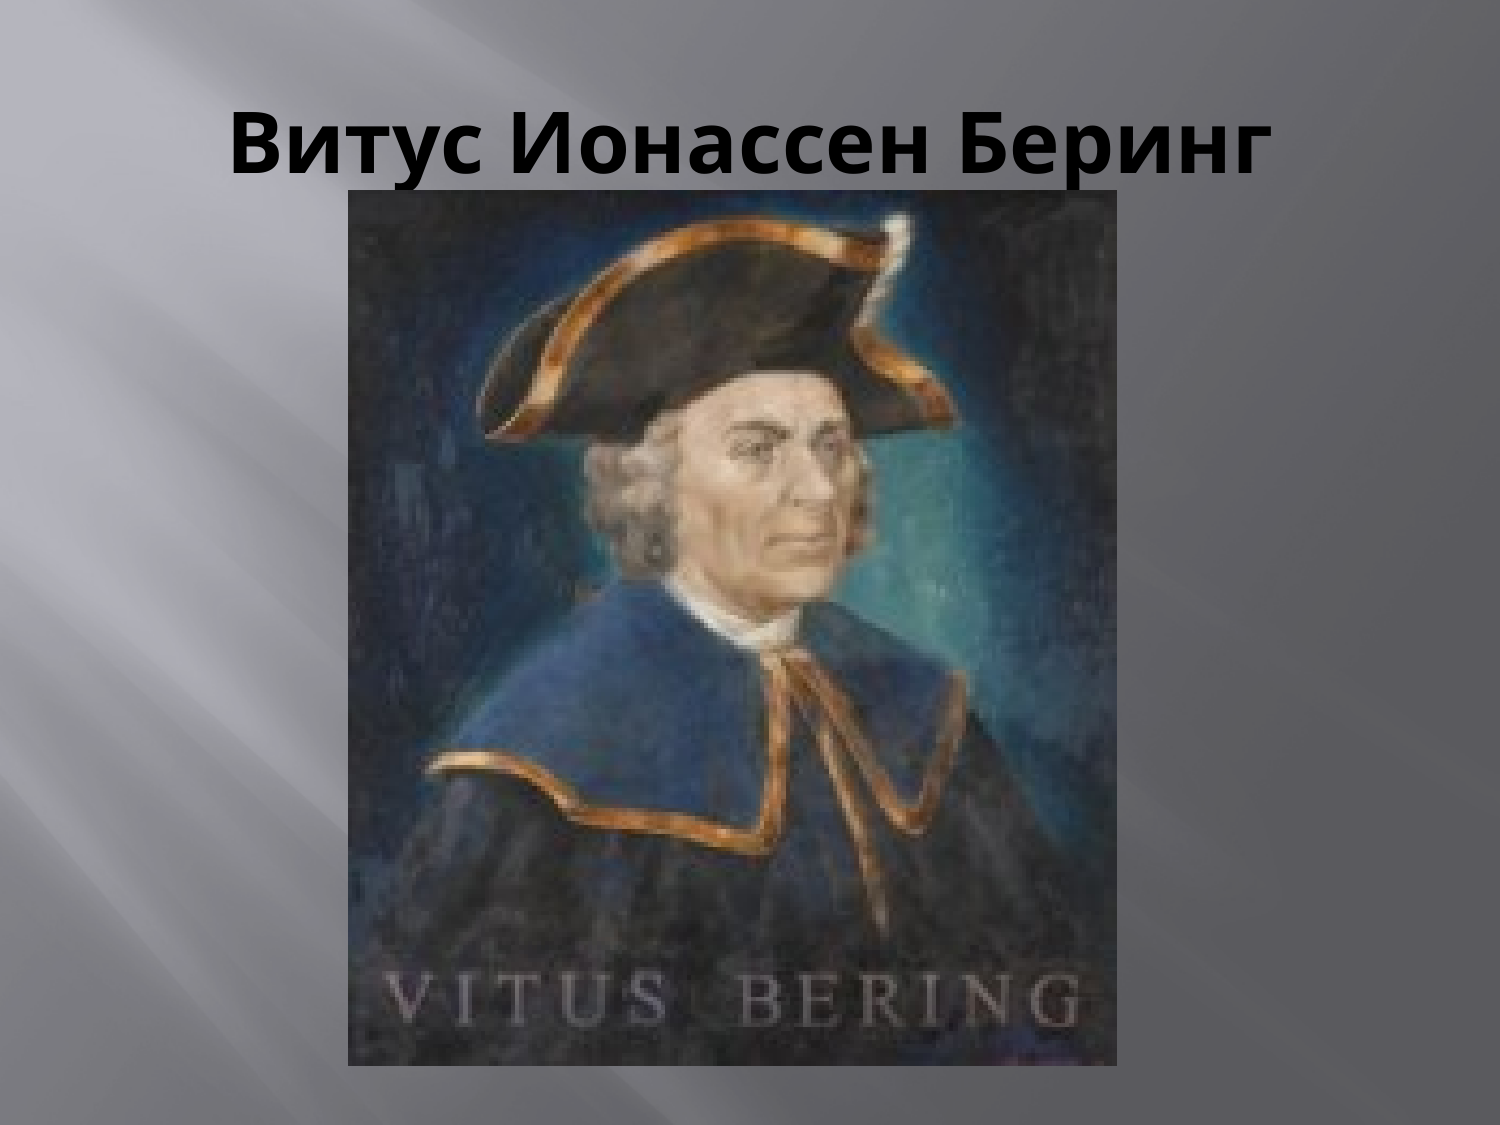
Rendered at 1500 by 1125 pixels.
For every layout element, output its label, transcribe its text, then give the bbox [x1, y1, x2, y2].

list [348, 190, 1117, 1067]
title Витус Ионассен Беринг [75, 45, 1425, 233]
